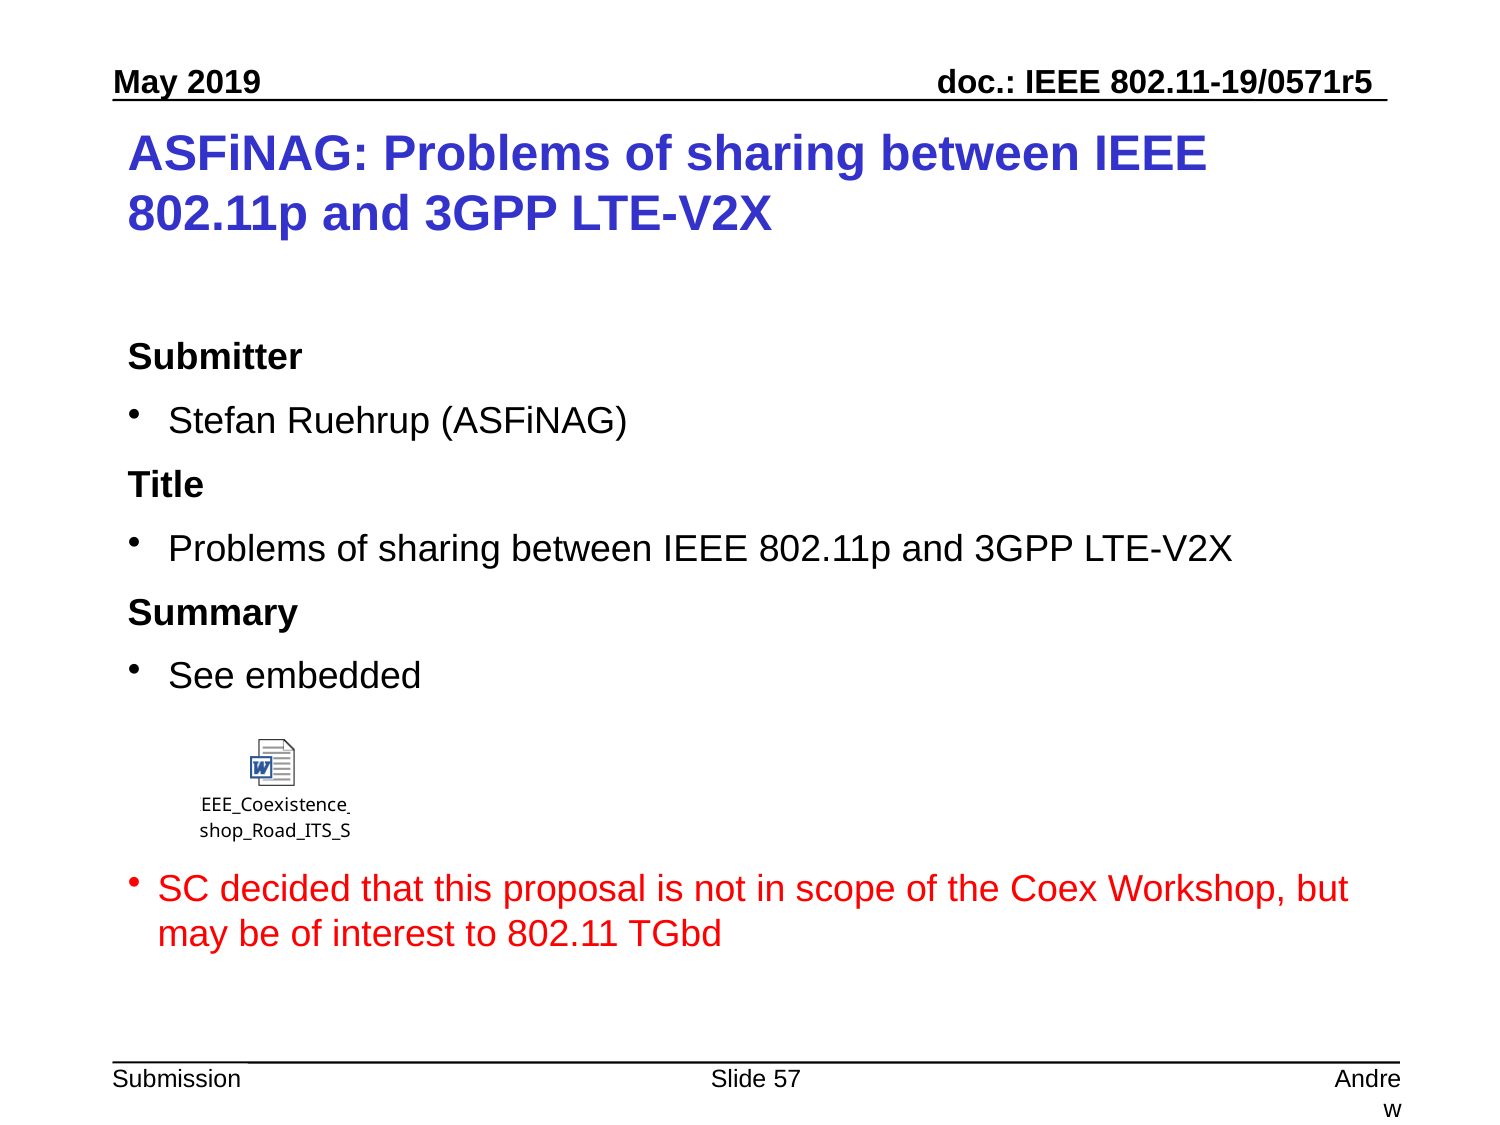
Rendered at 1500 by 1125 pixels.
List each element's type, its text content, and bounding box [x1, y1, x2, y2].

slide_number Slide 57 [709, 1061, 803, 1093]
list Submitter Stefan Ruehrup (ASFiNAG) Title Problems of sharing between IEEE 802.11p and 3GPP LTE-V2X Summary See embedded SC decided that this proposal is not in scope of the Coex Workshop, but may be of interest to 802.11 TGbd [112, 324, 1388, 1000]
title ASFiNAG: Problems of sharing between IEEE 802.11p and 3GPP LTE-V2X [112, 112, 1388, 288]
footer Andrew Myles, Cisco [1320, 1061, 1402, 1093]
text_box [199, 737, 351, 870]
